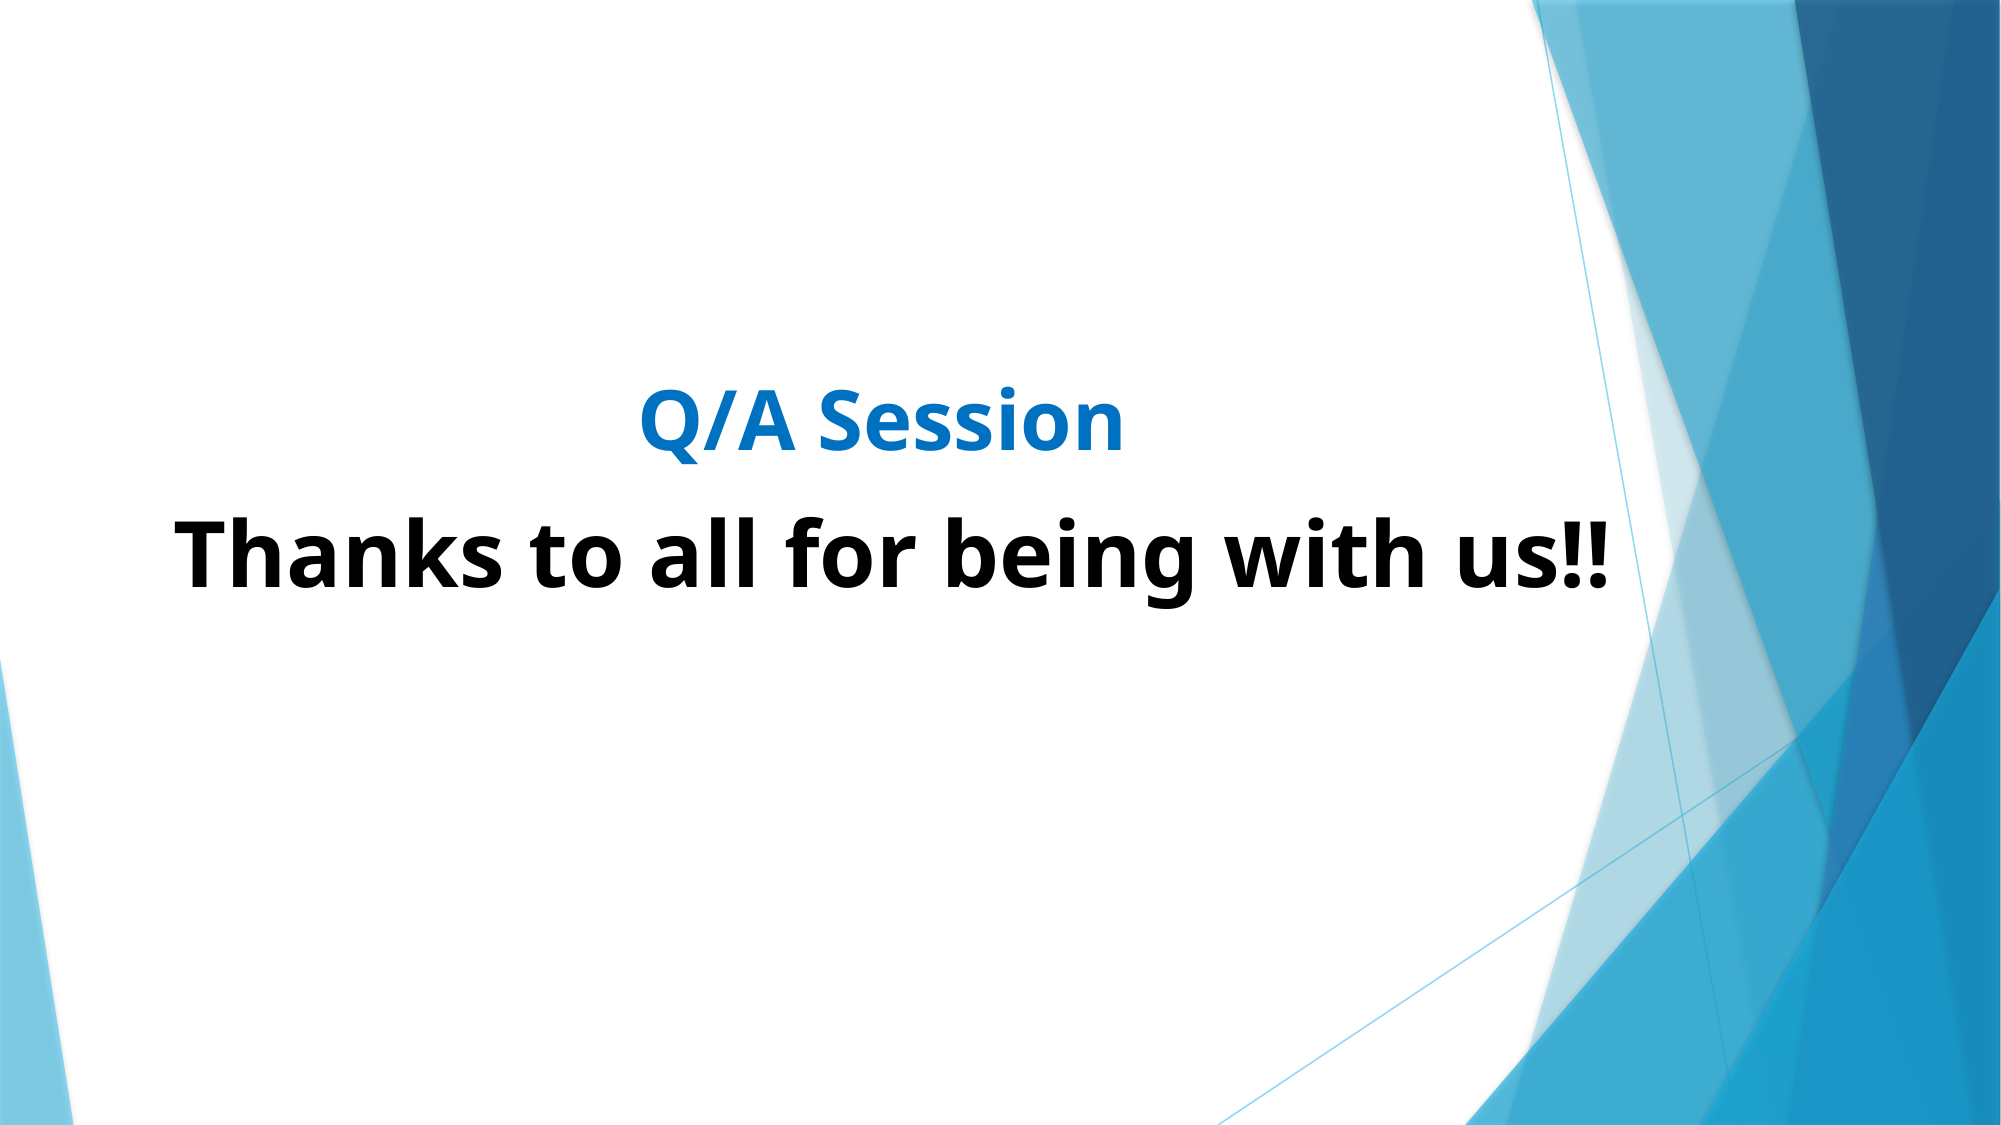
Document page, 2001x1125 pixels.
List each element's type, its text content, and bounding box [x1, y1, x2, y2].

list Thanks to all for being with us!! [111, 488, 1676, 1125]
title Q/A Session [188, 359, 1599, 488]
